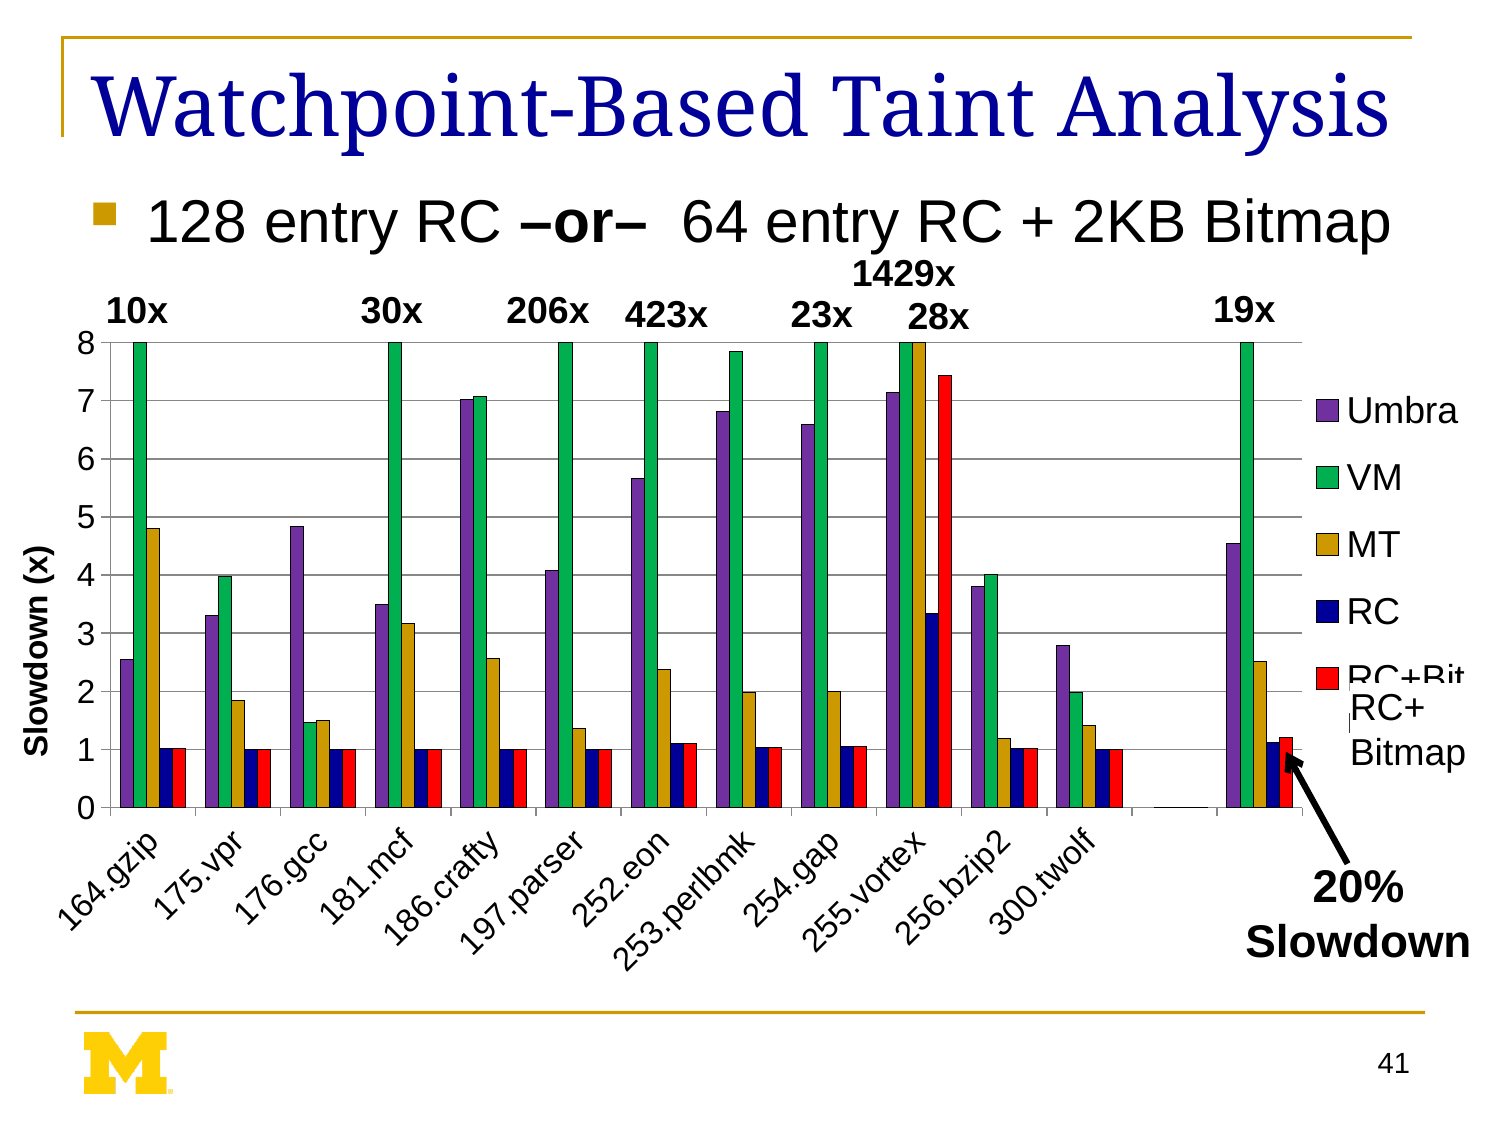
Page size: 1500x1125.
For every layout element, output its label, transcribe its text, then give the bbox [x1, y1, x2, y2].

picture [84, 1032, 173, 1094]
text_box 28x [892, 258, 993, 322]
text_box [1285, 751, 1348, 865]
slide_number 41 [1074, 1036, 1425, 1113]
title Watchpoint-Based Taint Analysis [74, 45, 1426, 151]
list 128 entry RC –or– 64 entry RC + 2KB Bitmap [74, 174, 1426, 322]
chart [7, 323, 1493, 1012]
